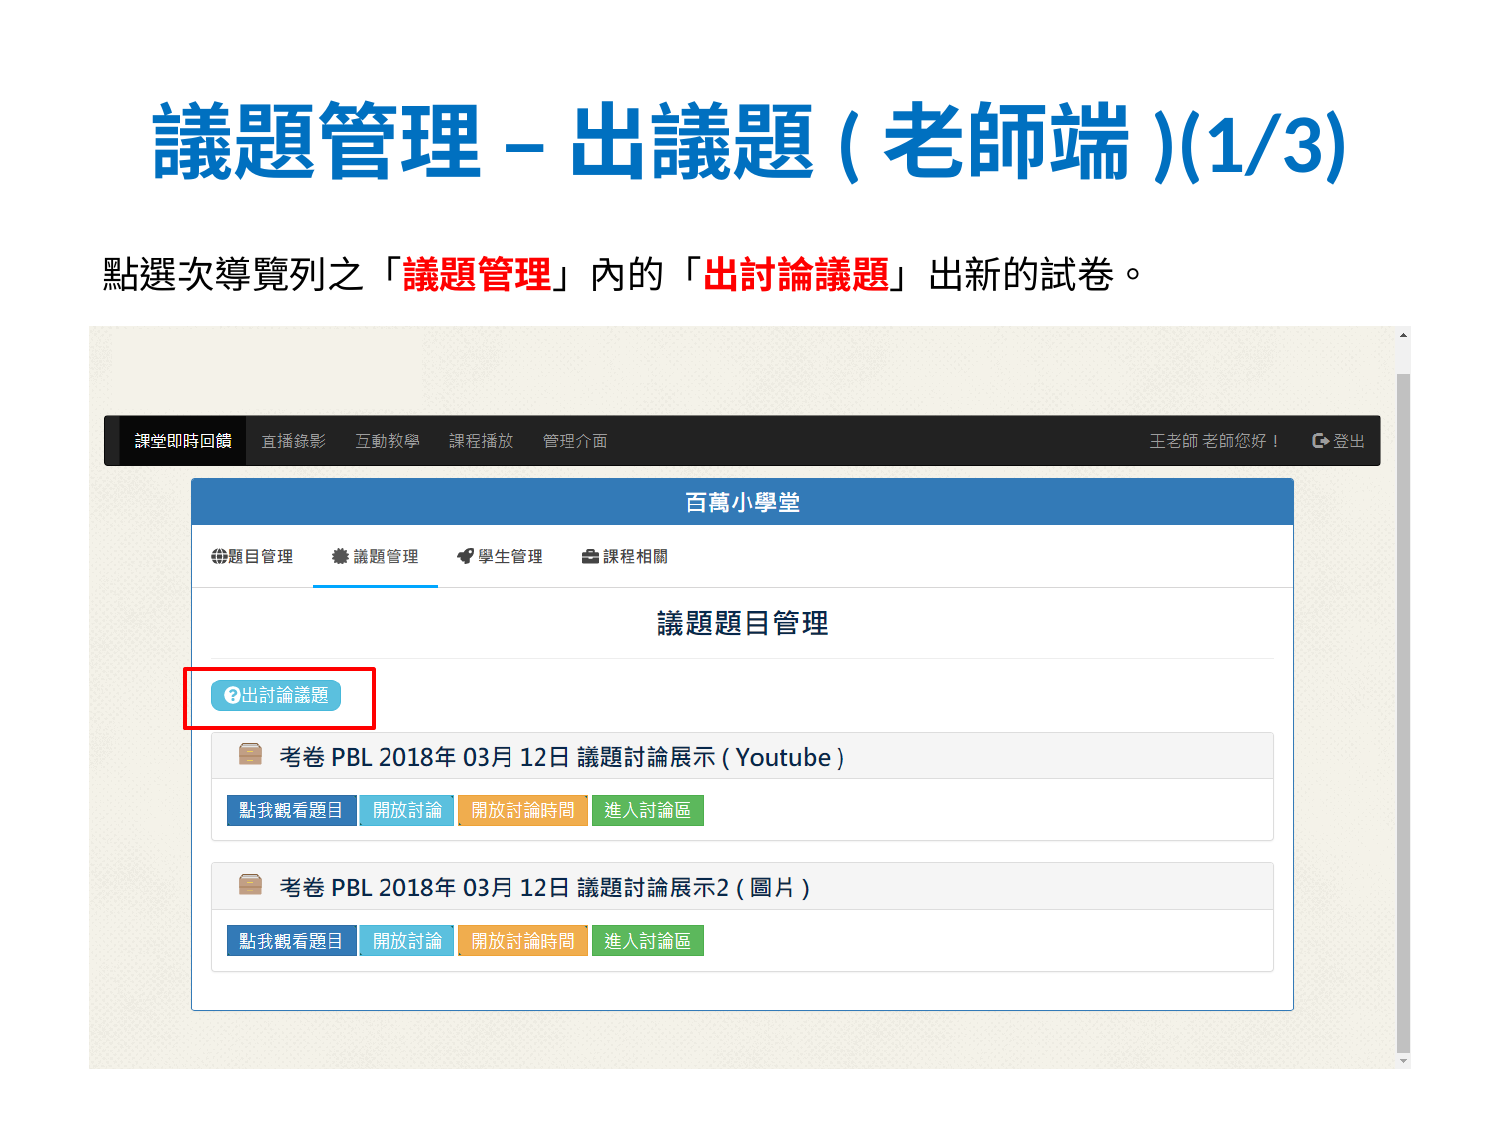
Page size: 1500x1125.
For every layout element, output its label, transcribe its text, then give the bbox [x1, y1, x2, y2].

title 議題管理 – 出議題(老師端)(1/3) [75, 45, 1425, 233]
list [89, 325, 1411, 1069]
text_box 點選次導覽列之「議題管理」內的「出討論議題」出新的試卷。 [87, 243, 1167, 304]
